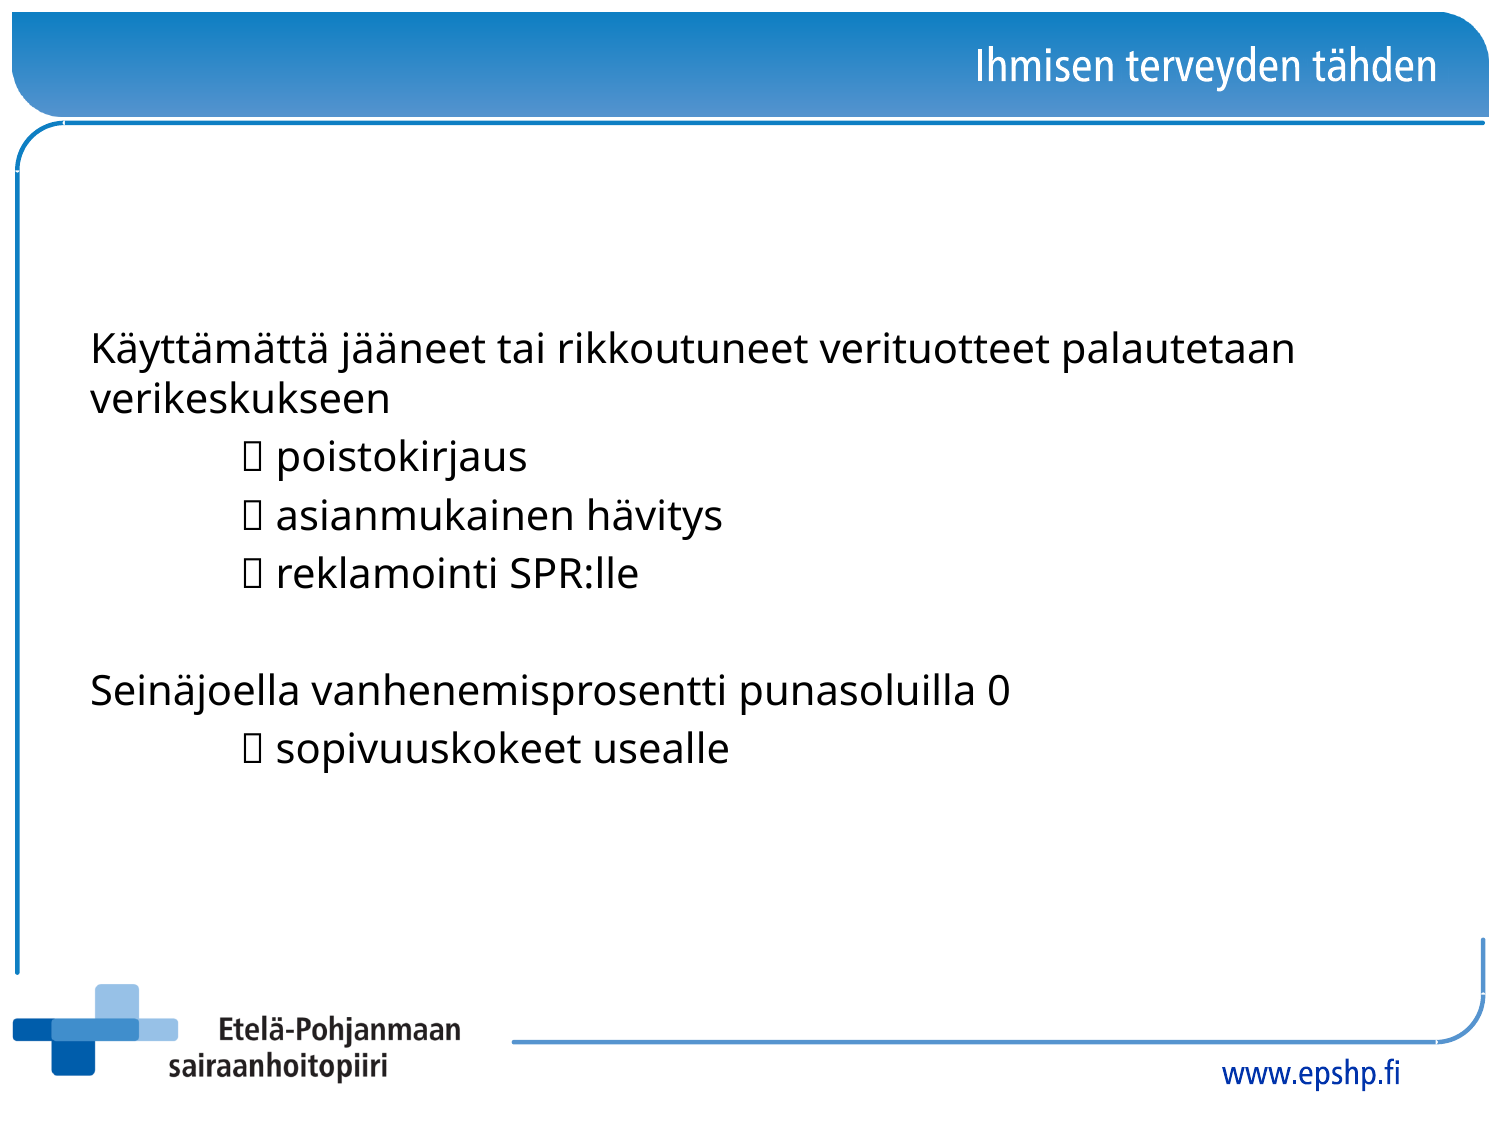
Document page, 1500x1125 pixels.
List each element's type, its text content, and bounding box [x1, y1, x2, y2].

picture [12, 12, 1489, 117]
picture [11, 982, 461, 1084]
list Käyttämättä jääneet tai rikkoutuneet verituotteet palautetaan verikeskukseen  poistokirjaus  asianmukainen hävitys  reklamointi SPR:lle Seinäjoella vanhenemisprosentti punasoluilla 0  sopivuuskokeet usealle [75, 314, 1425, 977]
